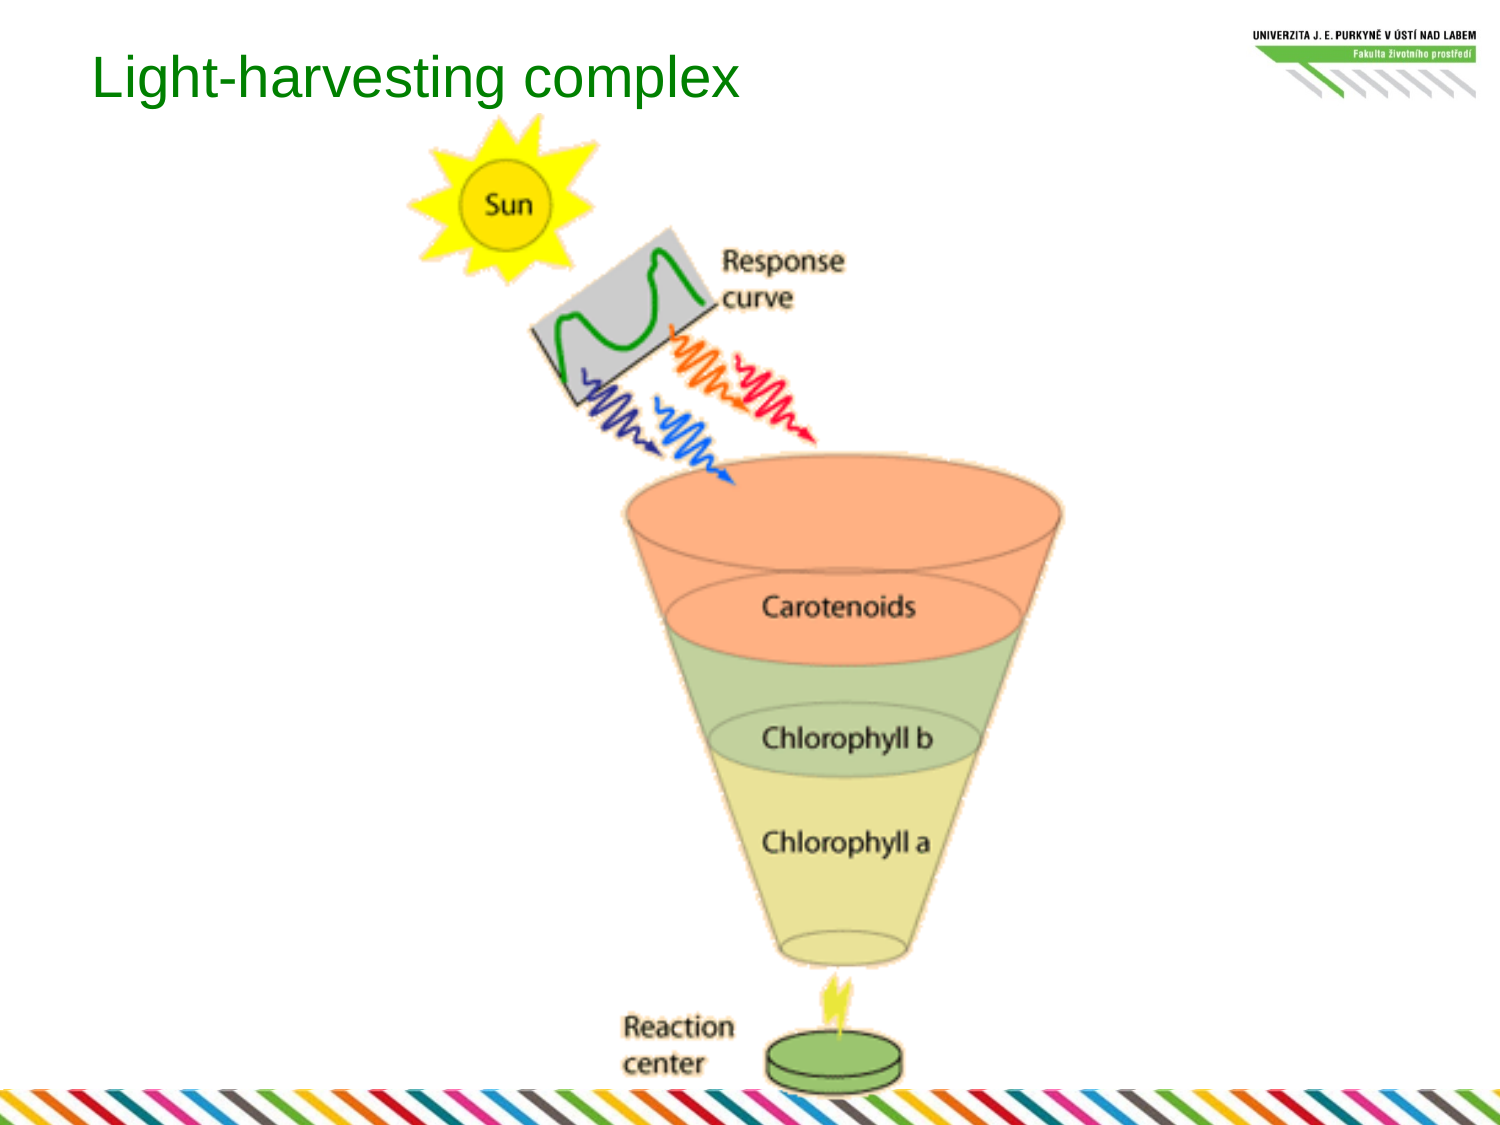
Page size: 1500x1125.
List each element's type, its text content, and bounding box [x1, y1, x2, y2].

picture [1427, 20, 1482, 106]
title Light-harvesting complex [76, 0, 1427, 149]
picture [0, 113, 1500, 1125]
